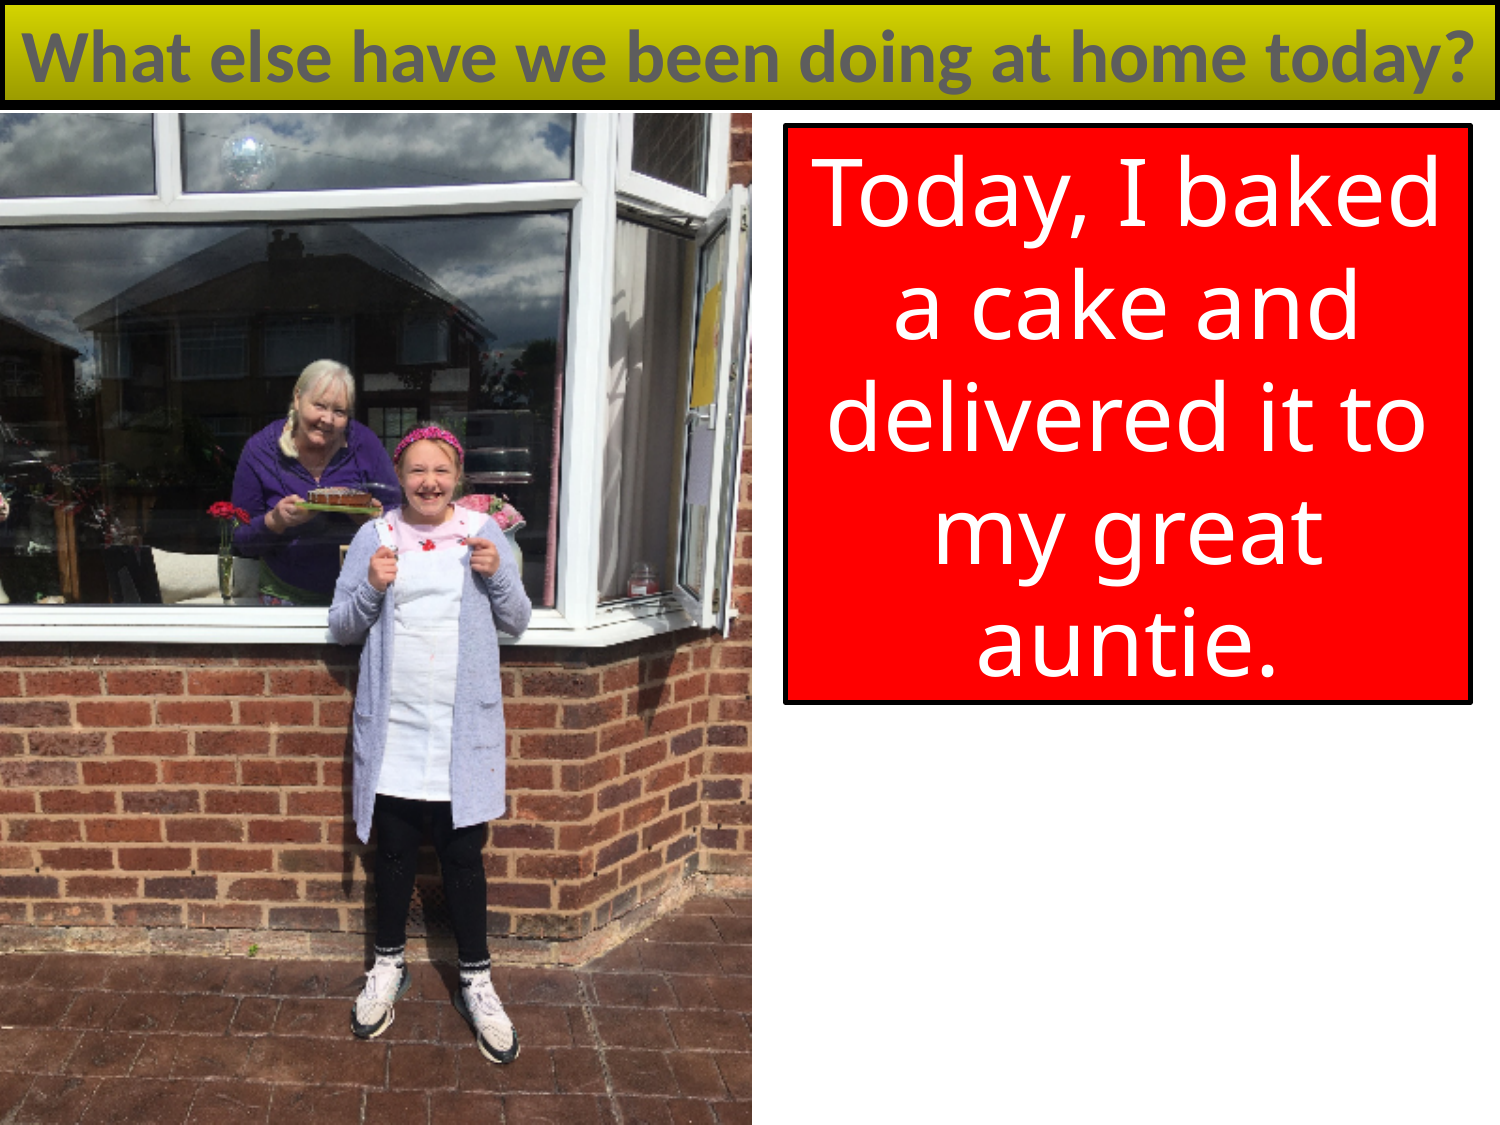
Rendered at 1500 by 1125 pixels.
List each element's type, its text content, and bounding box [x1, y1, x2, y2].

text_box What else have we been doing at home today? [0, 0, 1500, 105]
text_box Today, I baked a cake and delivered it to my great auntie. [785, 125, 1471, 703]
picture [0, 113, 753, 1125]
